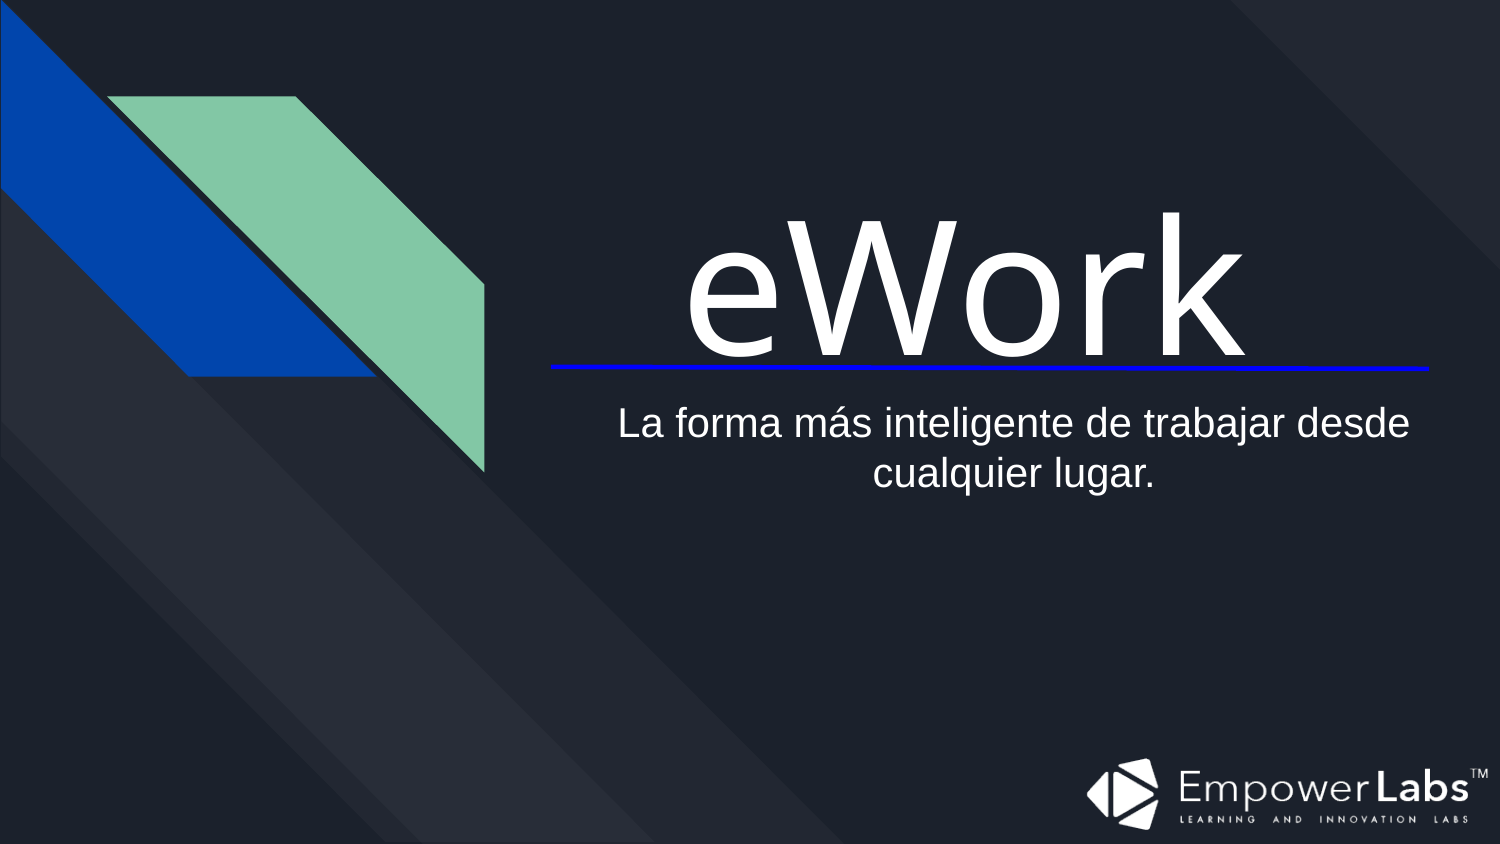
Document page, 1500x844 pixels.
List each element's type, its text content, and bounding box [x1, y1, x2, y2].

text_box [550, 366, 1430, 370]
title eWork [665, 152, 1489, 380]
subtitle La forma más inteligente de trabajar desde cualquier lugar. [528, 380, 1500, 464]
picture [1075, 743, 1500, 844]
